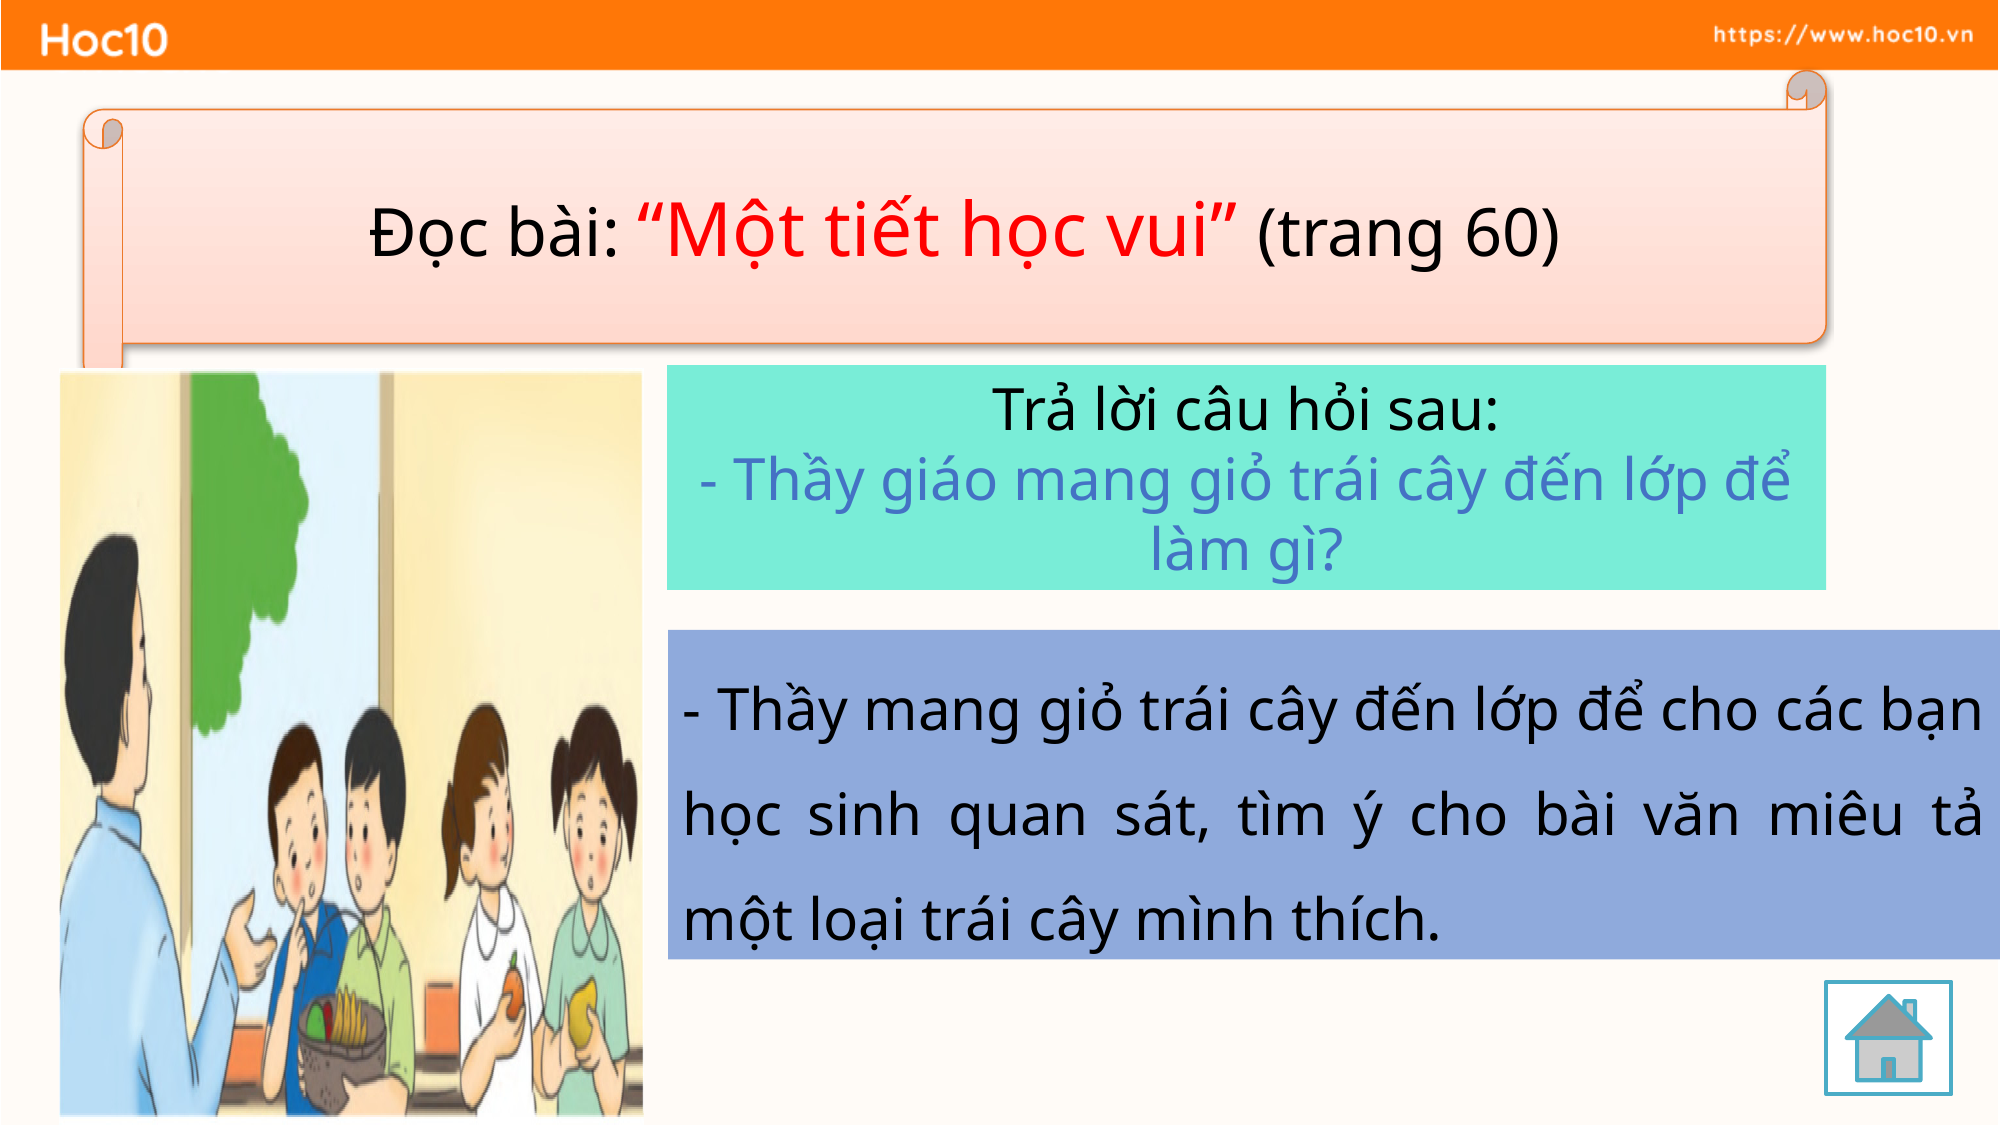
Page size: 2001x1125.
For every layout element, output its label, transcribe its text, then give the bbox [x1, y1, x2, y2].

text_box - Thầy mang giỏ trái cây đến lớp để cho các bạn học sinh quan sát, tìm ý cho bài văn miêu tả một loại trái cây mình thích. [668, 629, 2000, 960]
text_box Trả lời câu hỏi sau: - Thầy giáo mang giỏ trái cây đến lớp để làm gì? [667, 365, 1827, 590]
text_box Đọc bài: “Một tiết học vui” (trang 60) [82, 69, 1827, 366]
picture [1, 0, 1998, 1125]
text_box [1826, 981, 1952, 1095]
